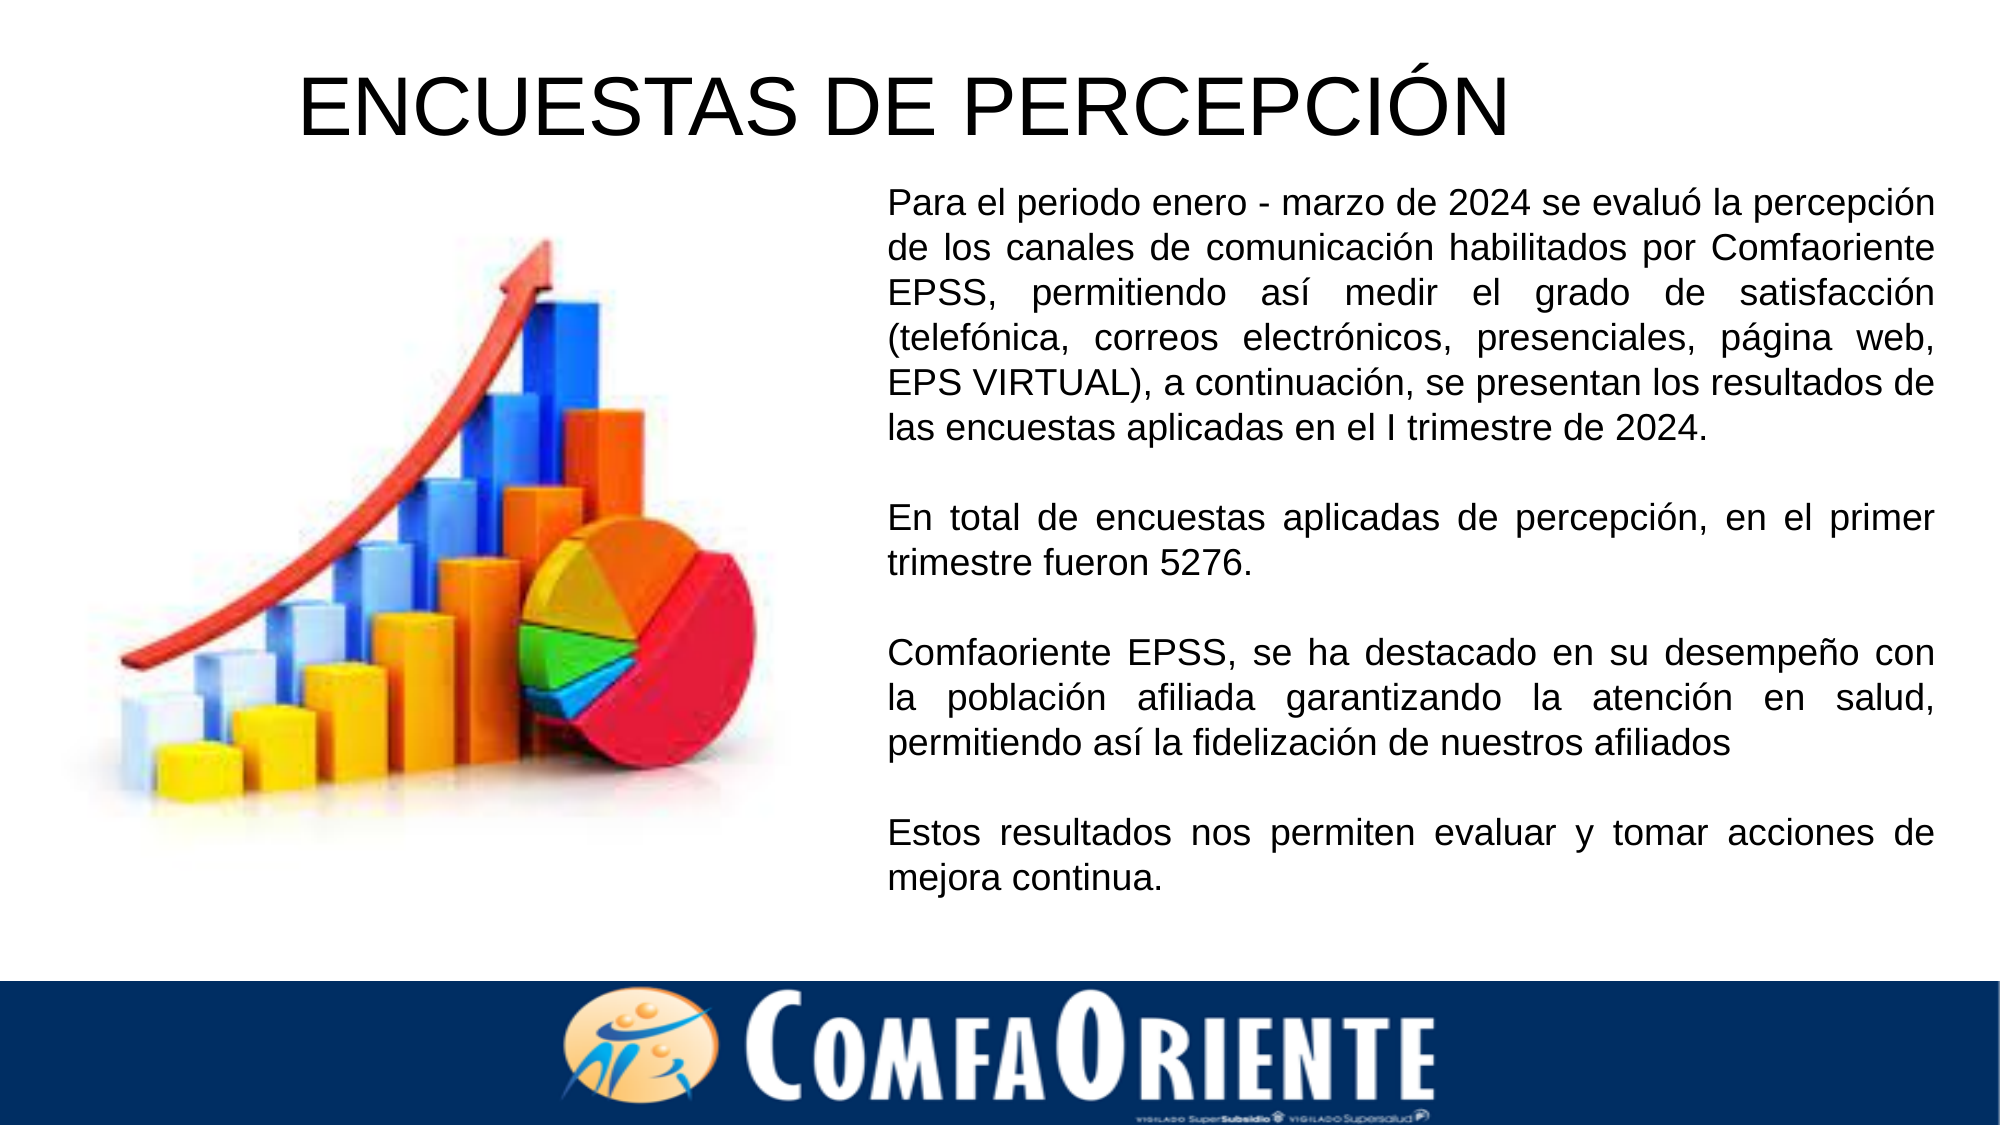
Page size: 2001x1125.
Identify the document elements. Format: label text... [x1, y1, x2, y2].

picture [37, 186, 817, 887]
text_box ENCUESTAS DE PERCEPCIÓN [282, 44, 1542, 160]
text_box [49, 34, 1933, 861]
text_box Para el periodo enero - marzo de 2024 se evaluó la percepción de los canales de comunicación habilitados por Comfaoriente EPSS, permitiendo así medir el grado de satisfacción (telefónica, correos electrónicos, presenciales, página web, EPS VIRTUAL), a continuación, se presentan los resultados de las encuestas aplicadas en el I trimestre de 2024. En total de encuestas aplicadas de percepción, en el primer trimestre fueron 5276. Comfaoriente EPSS, se ha destacado en su desempeño con la población afiliada garantizando la atención en salud, permitiendo así la fidelización de nuestros afiliados Estos resultados nos permiten evaluar y tomar acciones de mejora continua. [872, 170, 1951, 906]
picture [0, 981, 2000, 1125]
